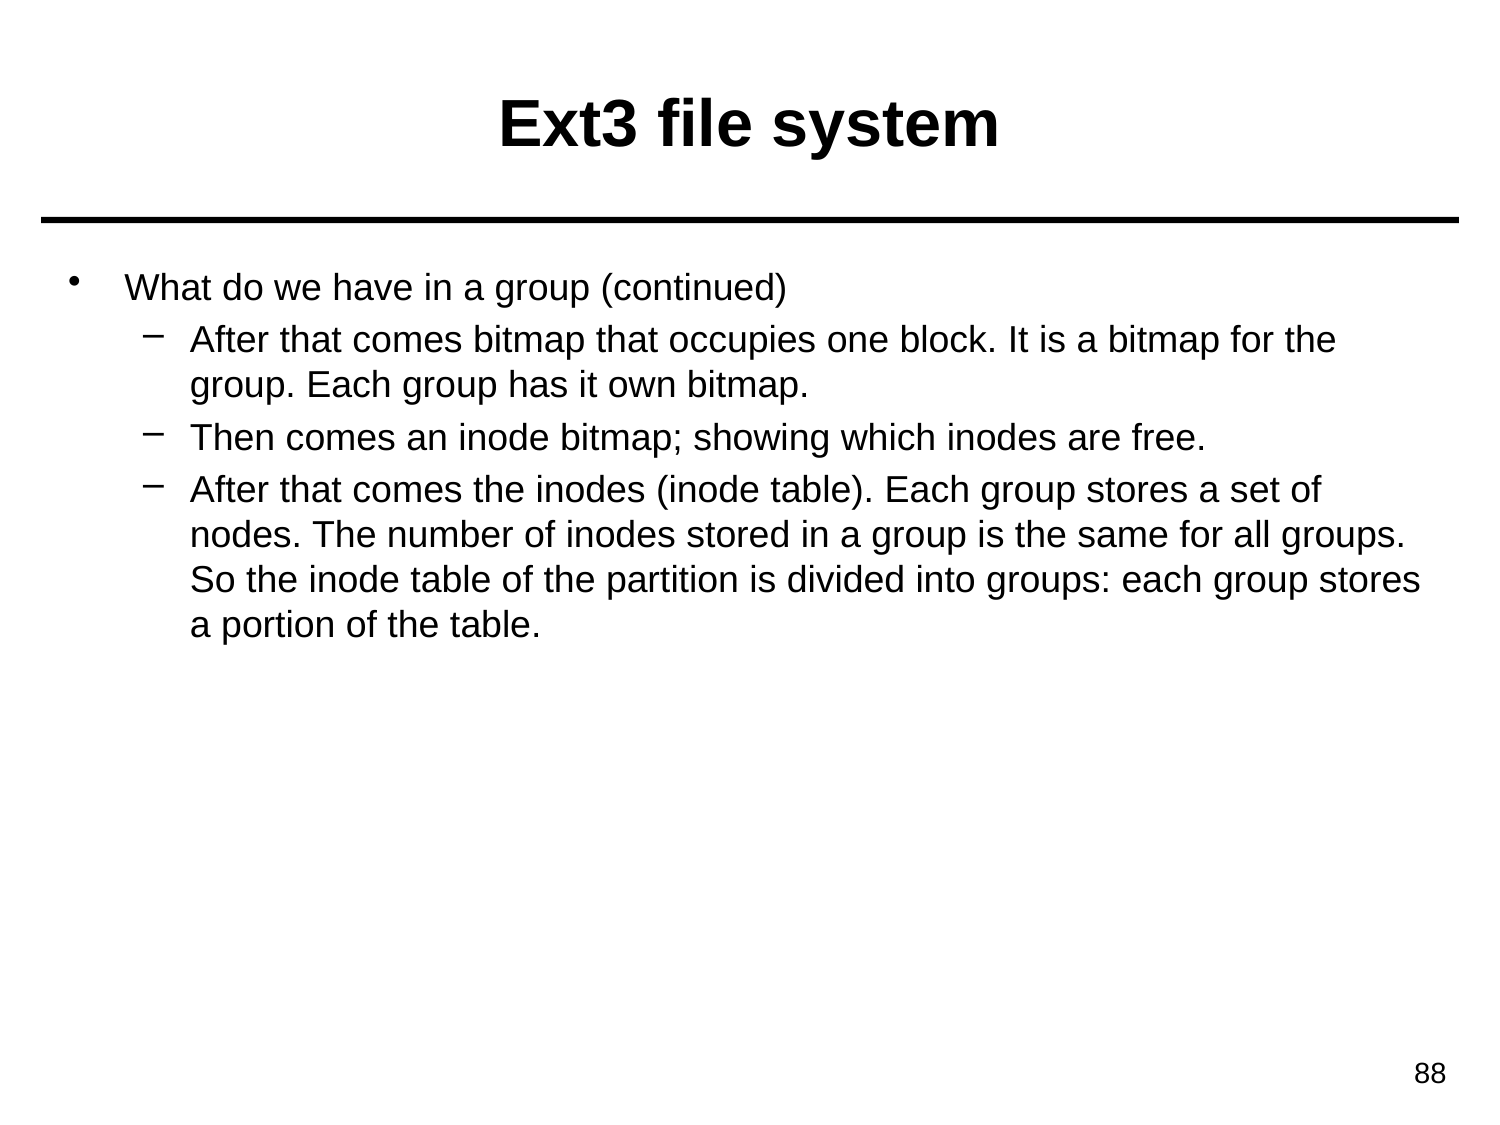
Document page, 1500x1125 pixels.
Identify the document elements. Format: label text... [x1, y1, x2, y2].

title Ext3 file system [53, 26, 1447, 214]
list What do we have in a group (continued) After that comes bitmap that occupies one block. It is a bitmap for the group. Each group has it own bitmap. Then comes an inode bitmap; showing which inodes are free. After that comes the inodes (inode table). Each group stores a set of nodes. The number of inodes stored in a group is the same for all groups. So the inode table of the partition is divided into groups: each group stores a portion of the table. [53, 255, 1447, 1024]
slide_number 88 [1305, 1046, 1462, 1098]
